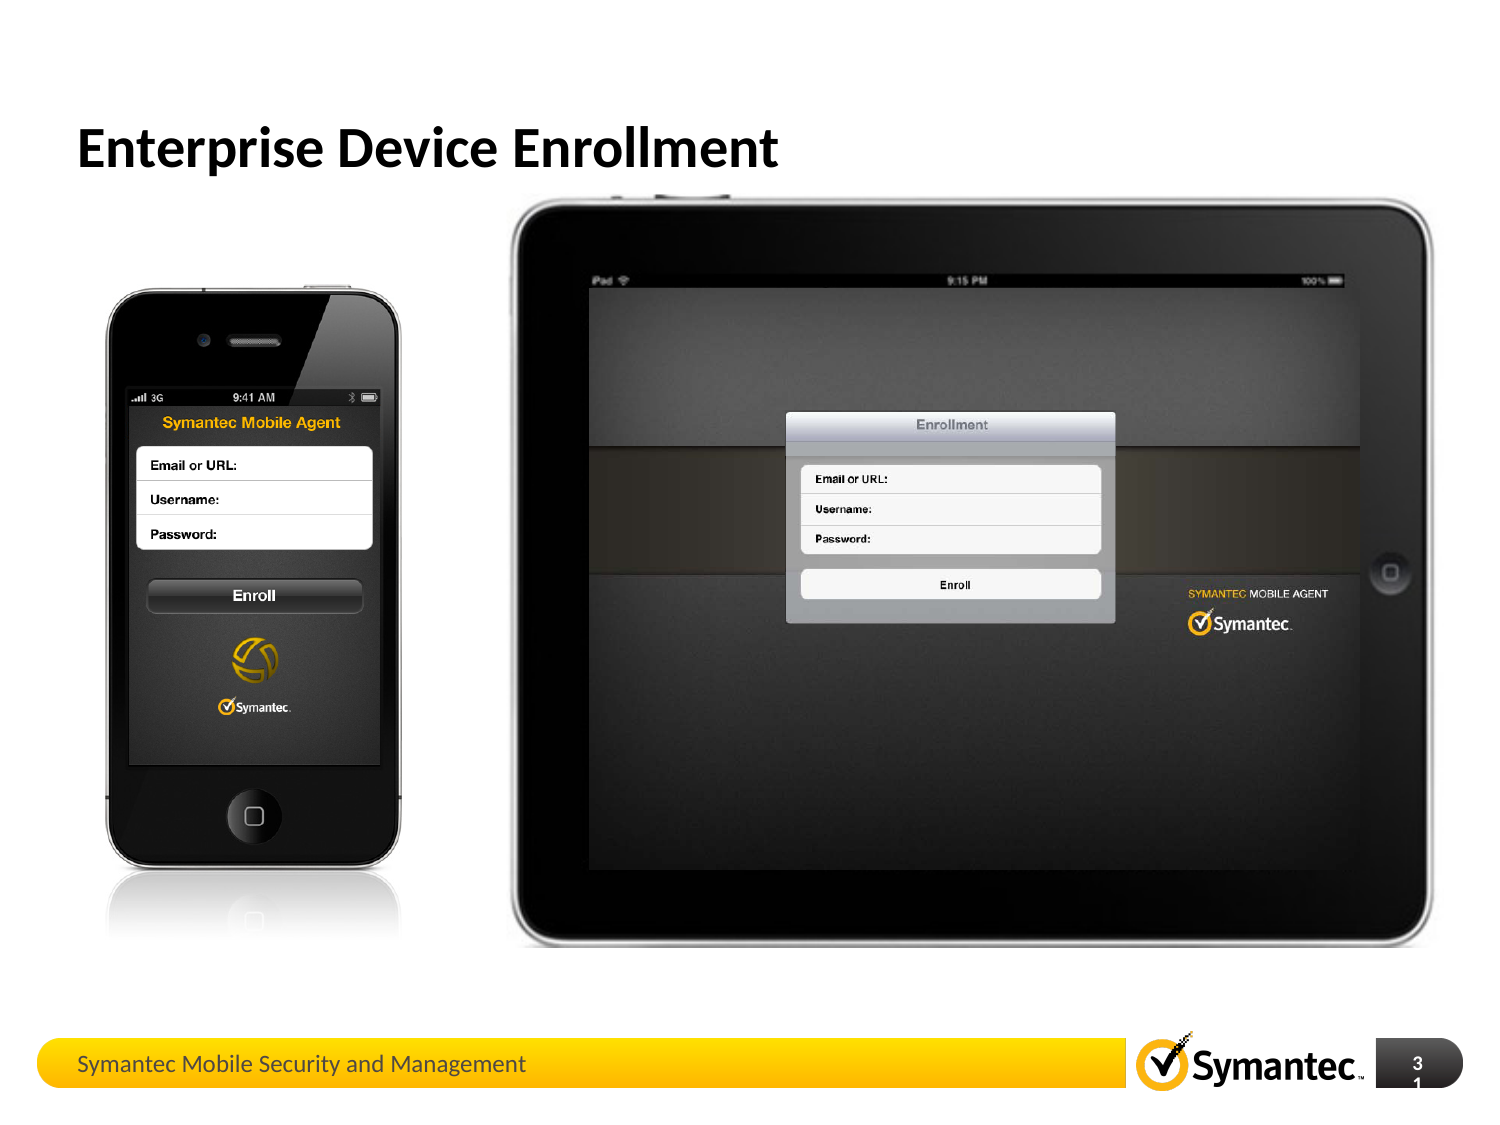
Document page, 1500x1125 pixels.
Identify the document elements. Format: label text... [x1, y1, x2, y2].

picture [37, 1031, 1463, 1091]
footer Symantec Mobile Security and Management [62, 1042, 749, 1082]
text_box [500, 193, 1445, 948]
picture [104, 284, 402, 940]
title Enterprise Device Enrollment [62, 49, 1438, 188]
slide_number 31 [1402, 1049, 1428, 1075]
